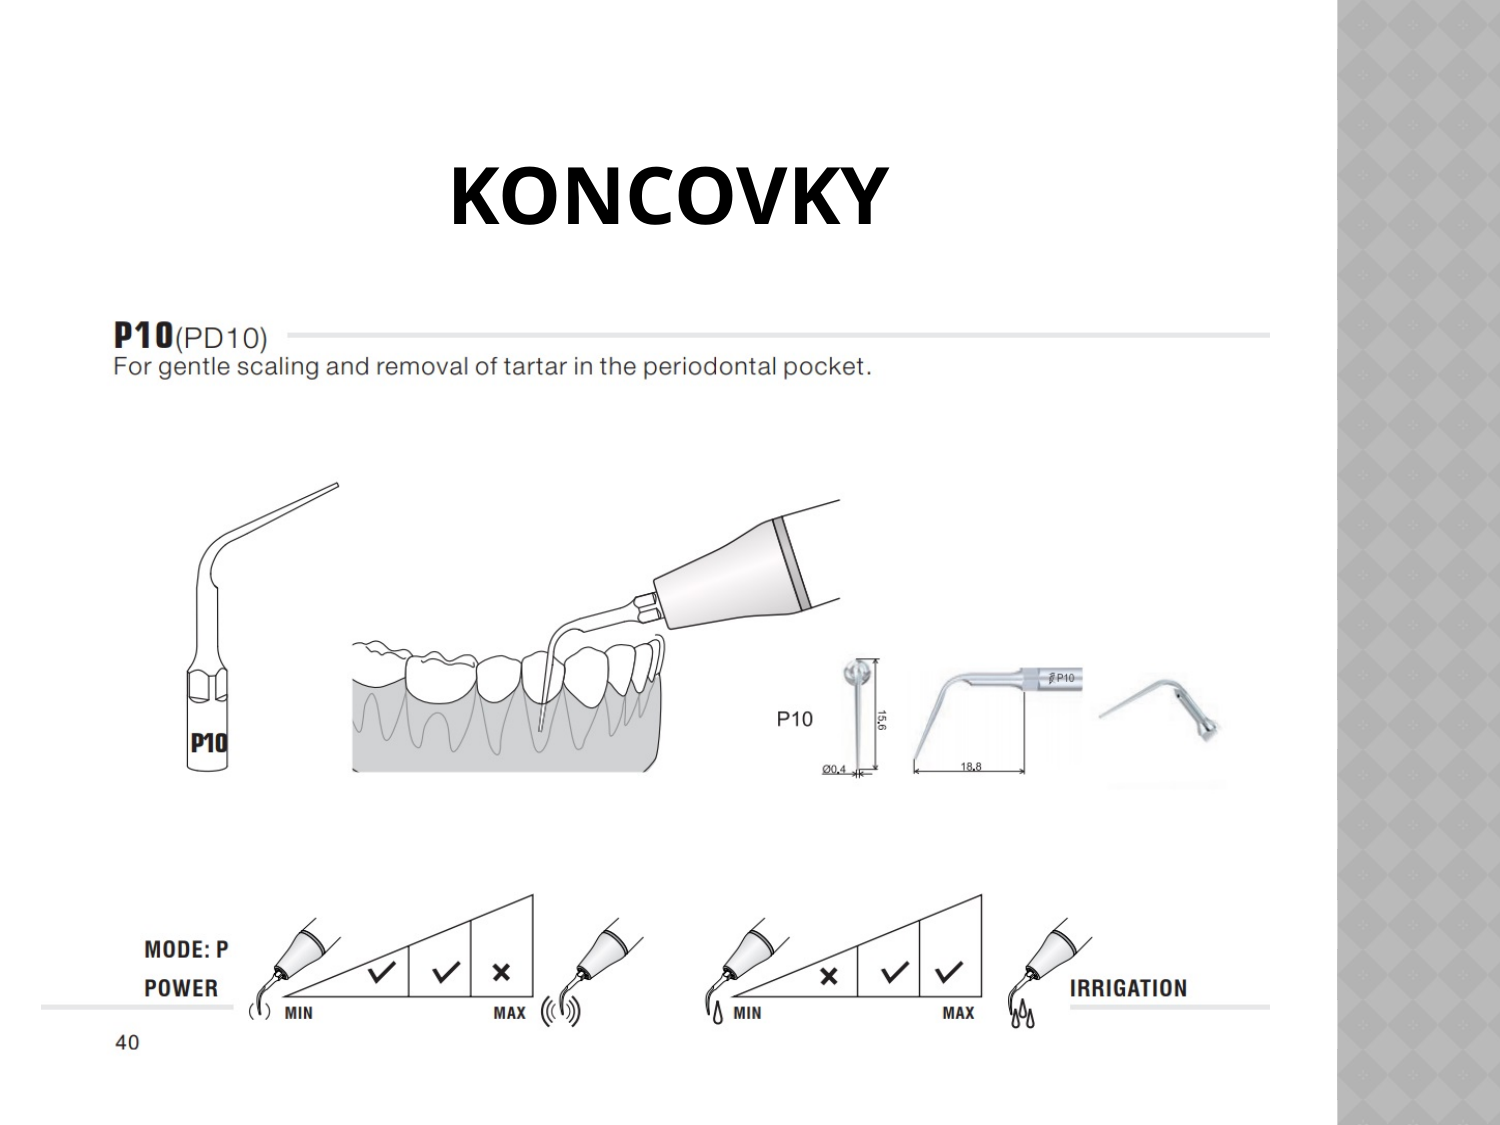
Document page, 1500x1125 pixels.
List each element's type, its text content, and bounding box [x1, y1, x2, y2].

title KOncovky [75, 52, 1263, 240]
picture [40, 254, 1271, 1073]
